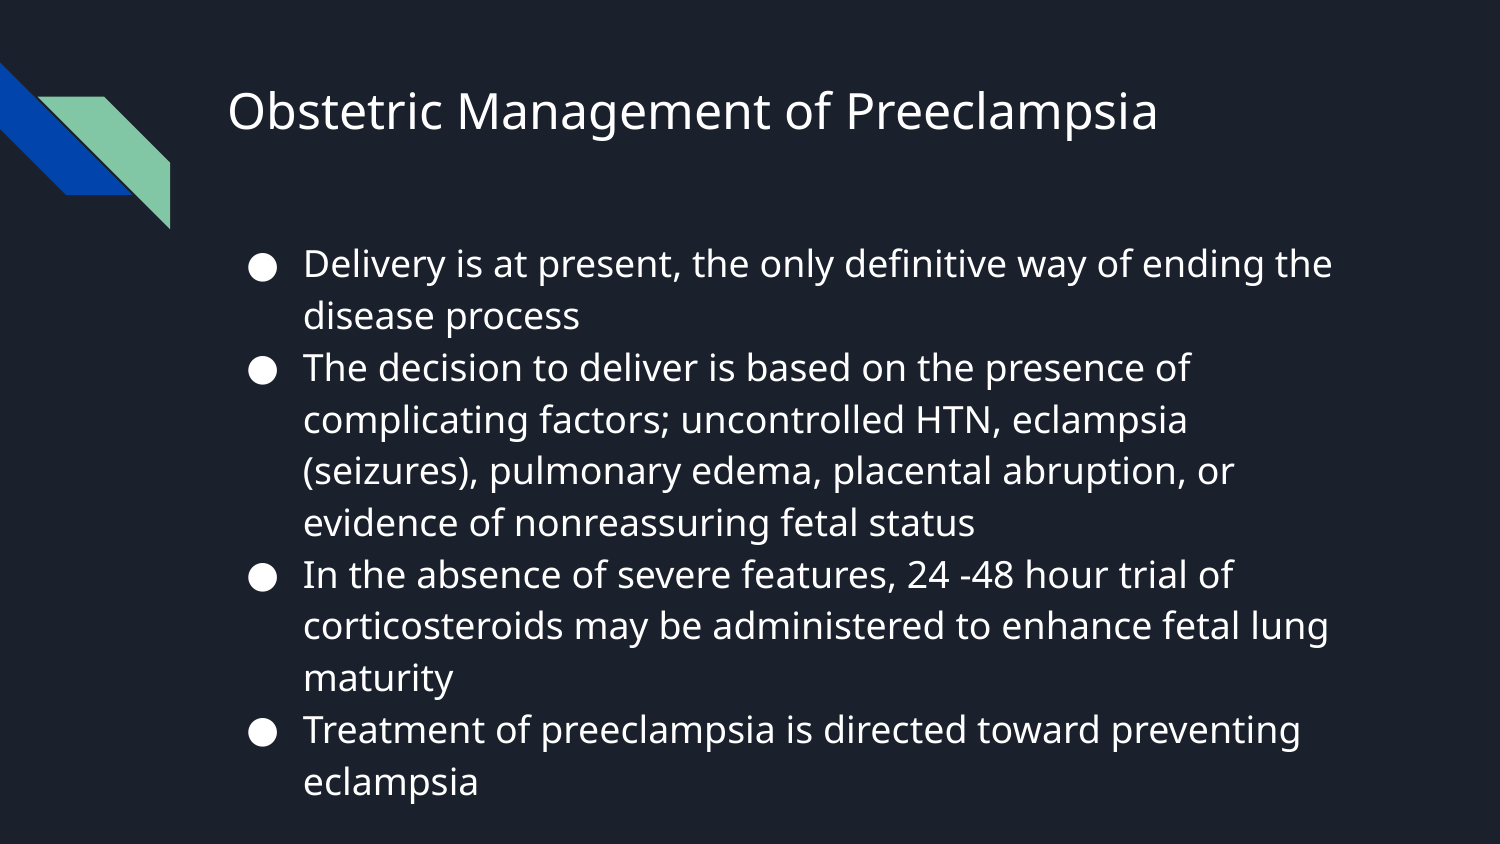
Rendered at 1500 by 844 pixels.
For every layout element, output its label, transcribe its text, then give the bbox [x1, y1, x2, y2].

title Obstetric Management of Preeclampsia [212, 64, 1368, 215]
list Delivery is at present, the only definitive way of ending the disease process The decision to deliver is based on the presence of complicating factors; uncontrolled HTN, eclampsia (seizures), pulmonary edema, placental abruption, or evidence of nonreassuring fetal status In the absence of severe features, 24 -48 hour trial of corticosteroids may be administered to enhance fetal lung maturity Treatment of preeclampsia is directed toward preventing eclampsia [212, 218, 1368, 735]
